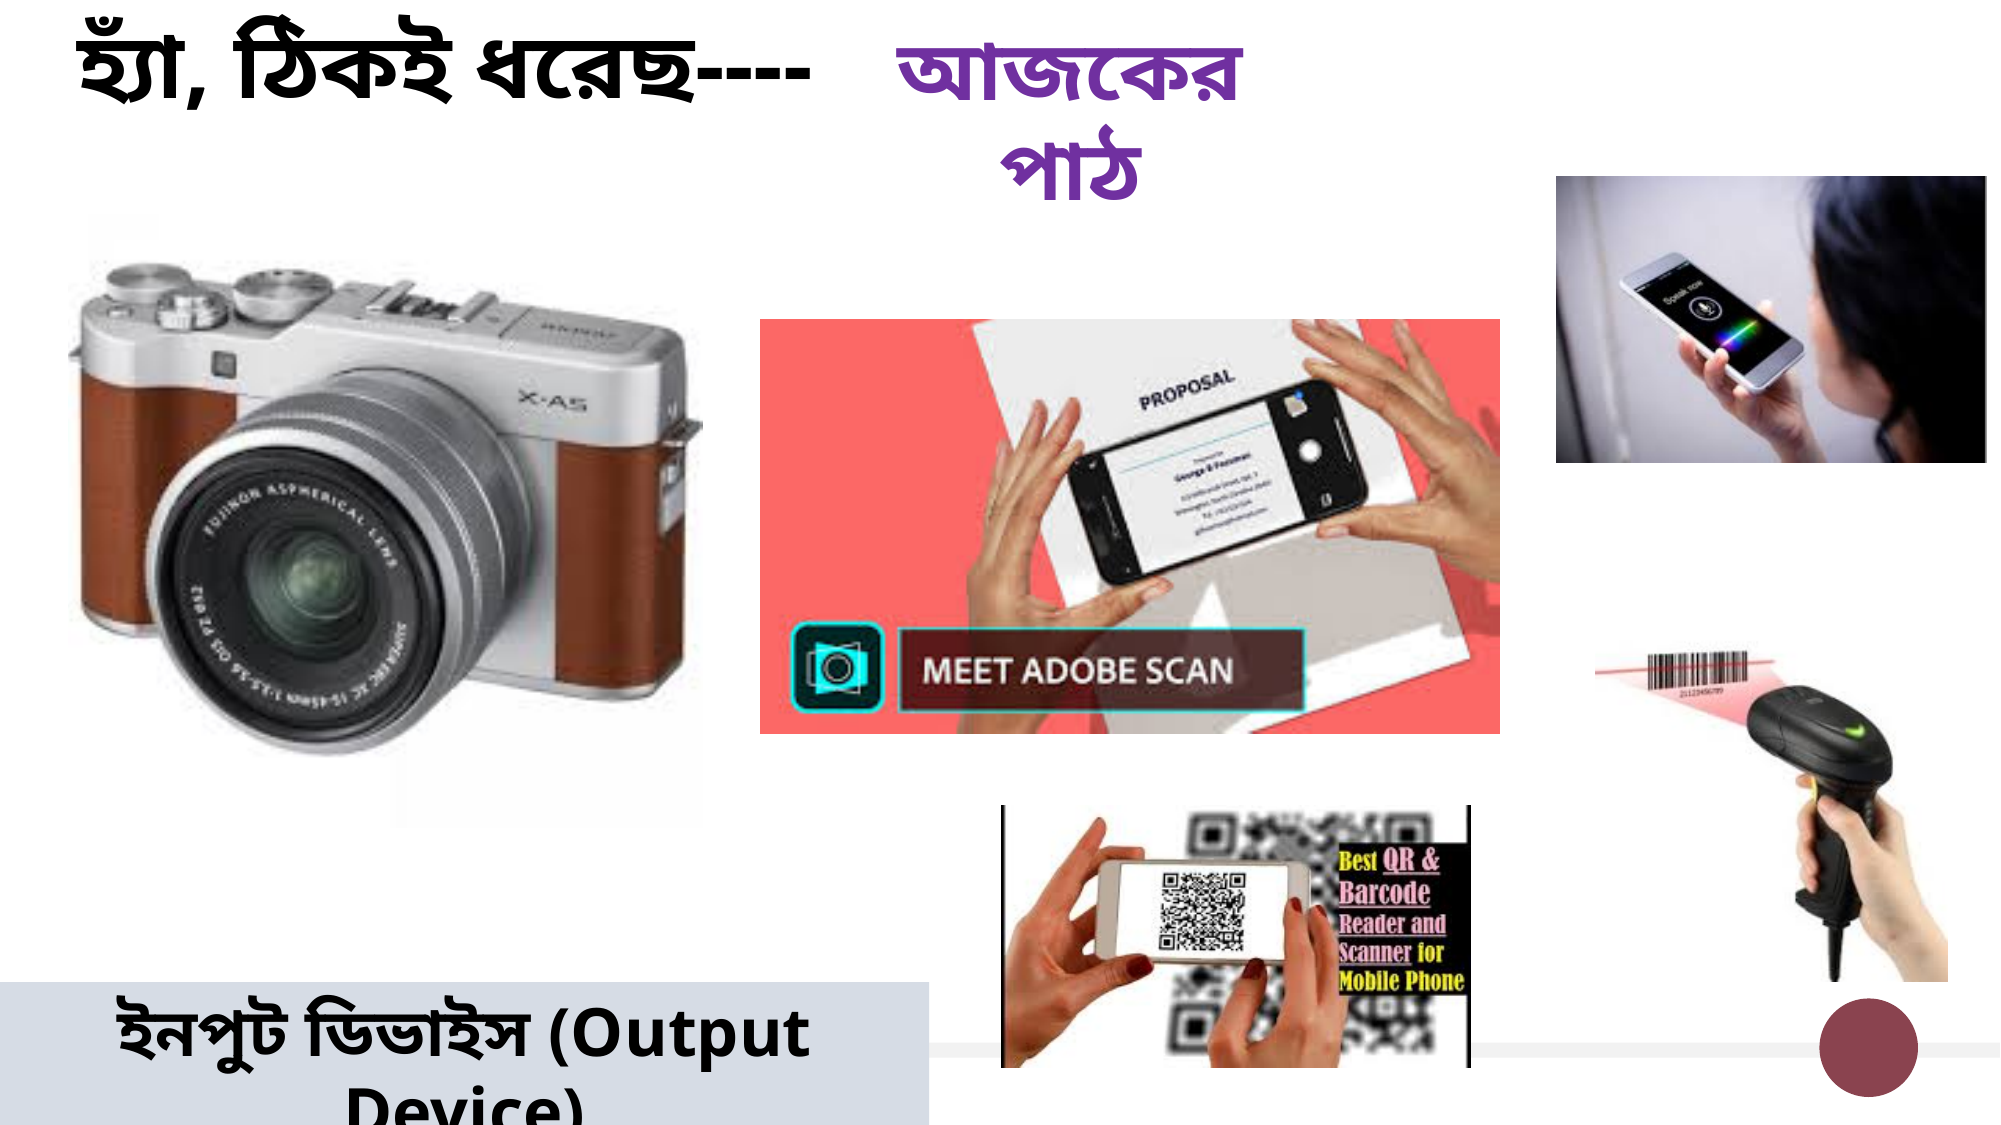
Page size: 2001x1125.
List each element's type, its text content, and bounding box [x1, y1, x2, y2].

picture [1595, 629, 1948, 982]
text_box ইনপুট ডিভাইস (Output Device) [0, 982, 930, 1125]
text_box আজকের পাঠ [809, 10, 1331, 225]
text_box হ্যাঁ, ঠিকই ধরেছ---- [0, 0, 891, 125]
picture [1001, 805, 1471, 1068]
picture [760, 319, 1500, 734]
picture [1556, 176, 1987, 463]
picture [68, 194, 703, 828]
